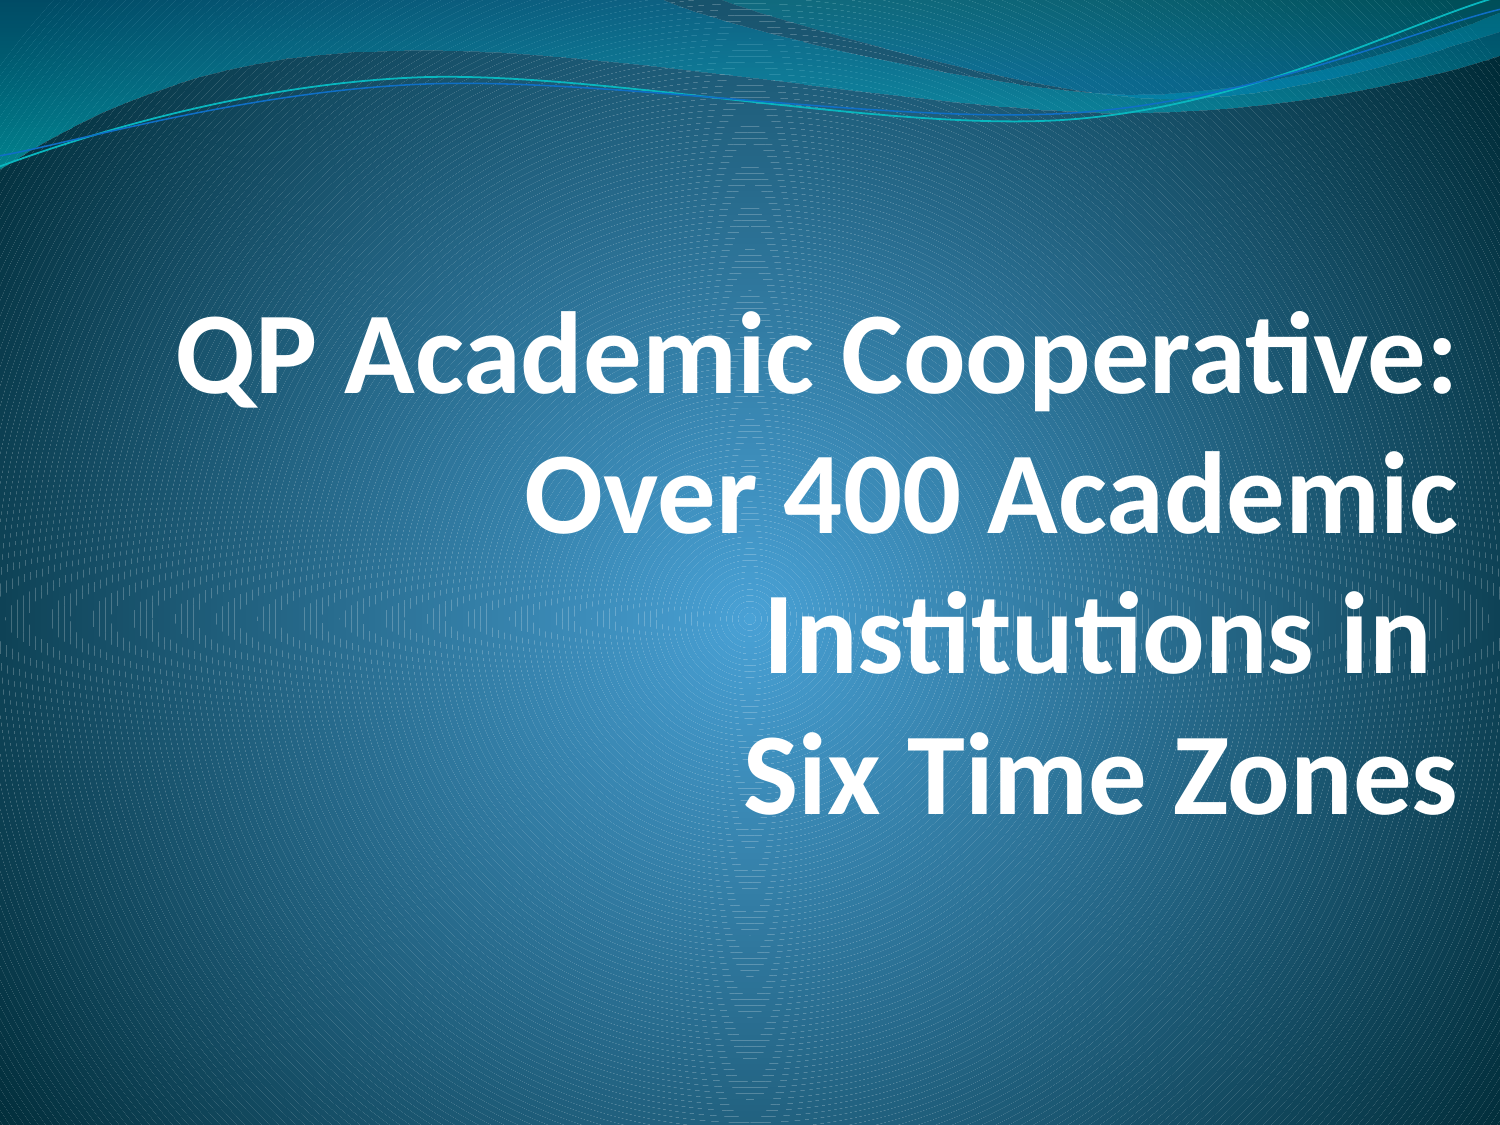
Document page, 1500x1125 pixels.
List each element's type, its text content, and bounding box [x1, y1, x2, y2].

title QP Academic Cooperative: Over 400 Academic Institutions in Six Time Zones [87, 224, 1463, 838]
